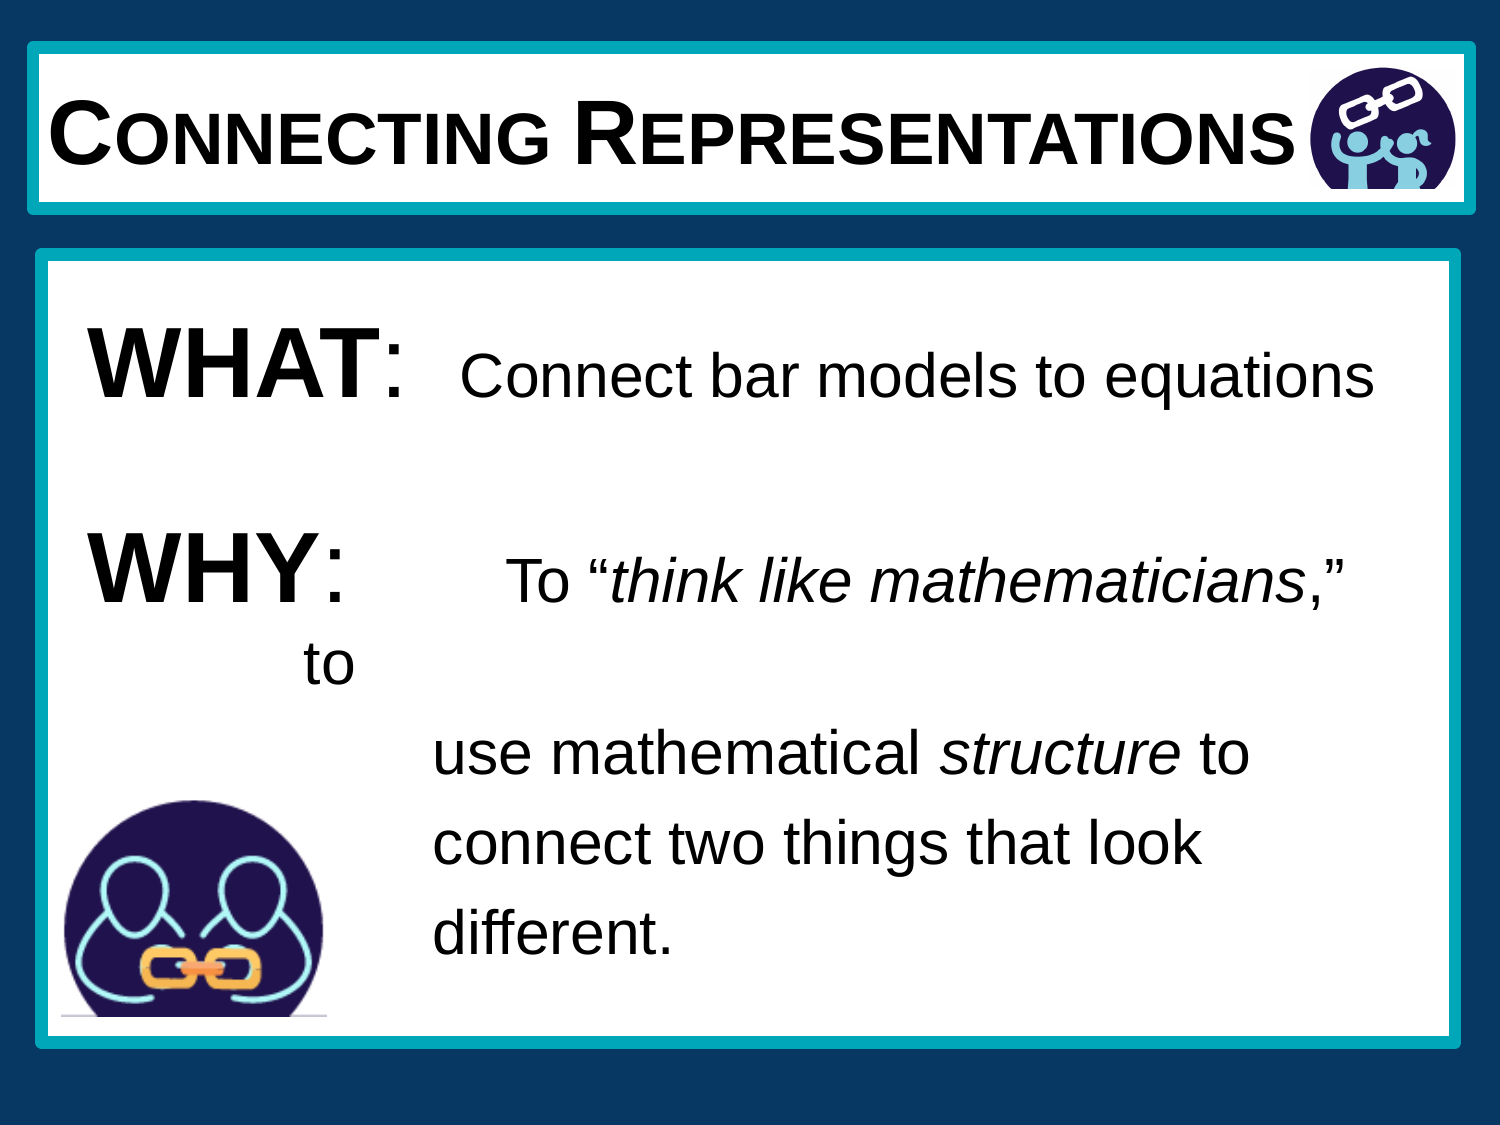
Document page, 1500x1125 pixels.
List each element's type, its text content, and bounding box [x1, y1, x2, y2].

text_box [41, 254, 1456, 1043]
list WHAT: Connect bar models to equations WHY: To “think like mathematicians,” to use mathematical structure to connect two things that look different. [72, 289, 1428, 973]
picture [1310, 67, 1456, 190]
title CONNECTING REPRESENTATIONS [33, 47, 1470, 209]
picture [61, 799, 327, 1017]
